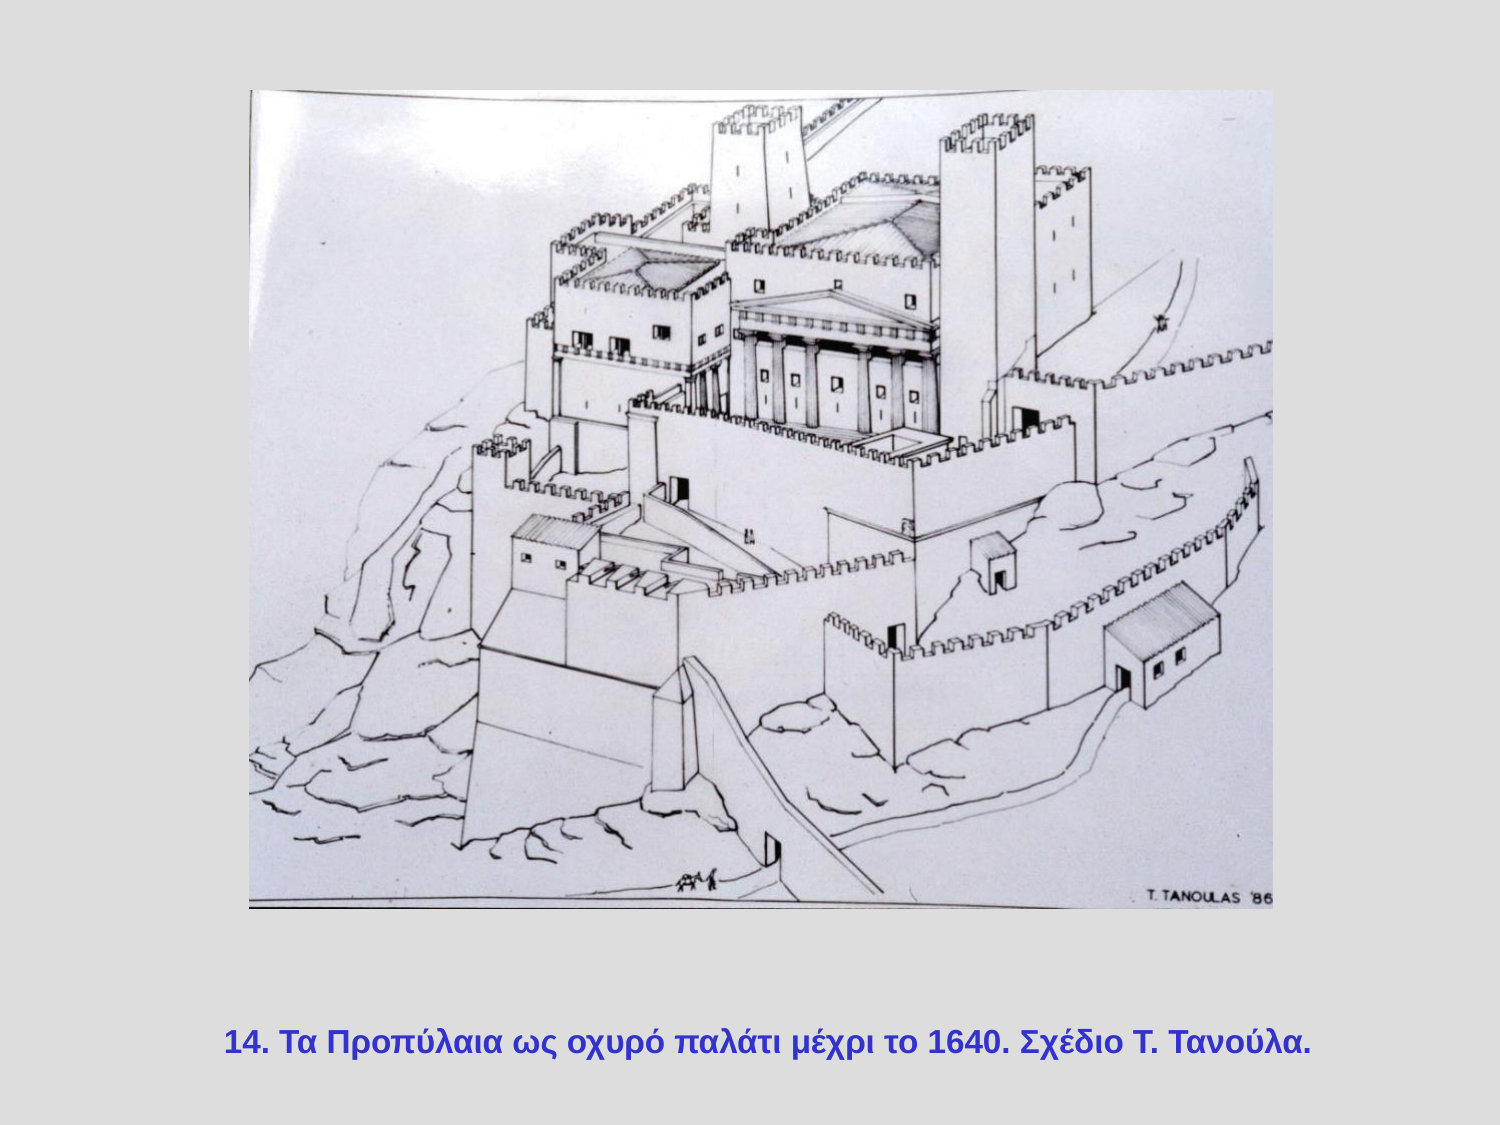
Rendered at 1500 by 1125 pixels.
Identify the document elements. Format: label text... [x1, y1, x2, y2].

picture [249, 89, 1274, 909]
text_box 14. Τα Προπύλαια ως οχυρό παλάτι μέχρι το 1640. Σχέδιο Τ. Τανούλα. [112, 1012, 1425, 1068]
